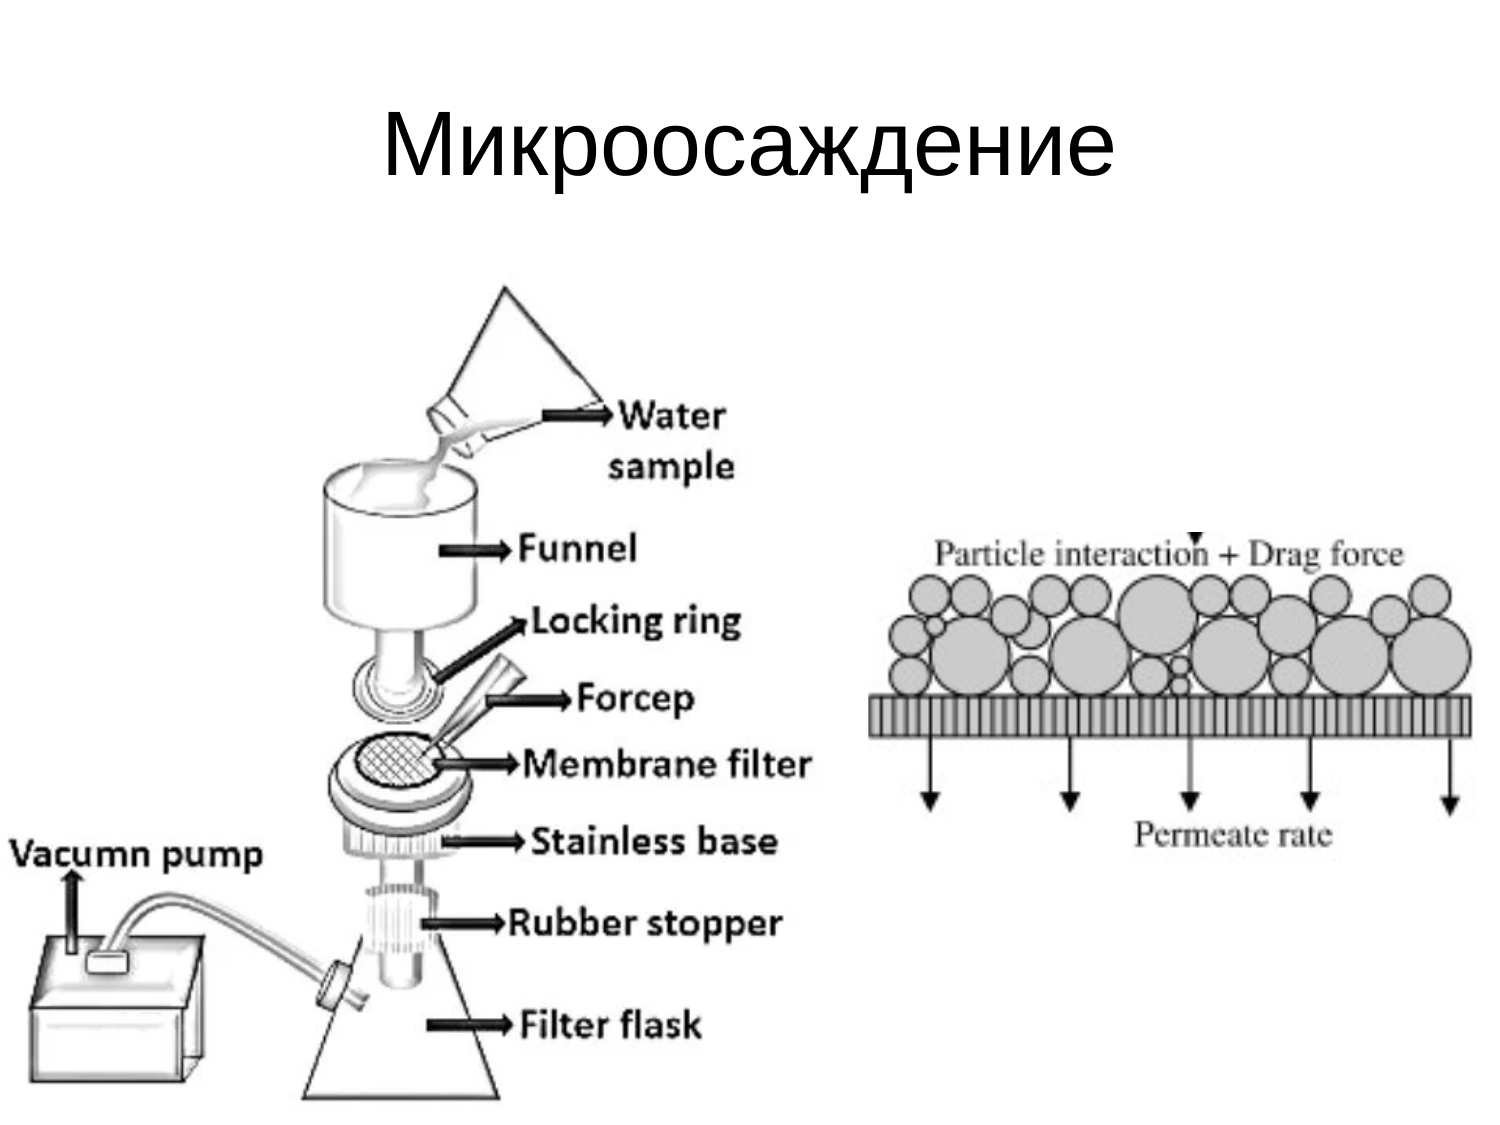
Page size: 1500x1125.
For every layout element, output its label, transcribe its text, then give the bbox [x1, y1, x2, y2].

title Микроосаждение [75, 45, 1425, 233]
picture [0, 262, 1477, 1122]
